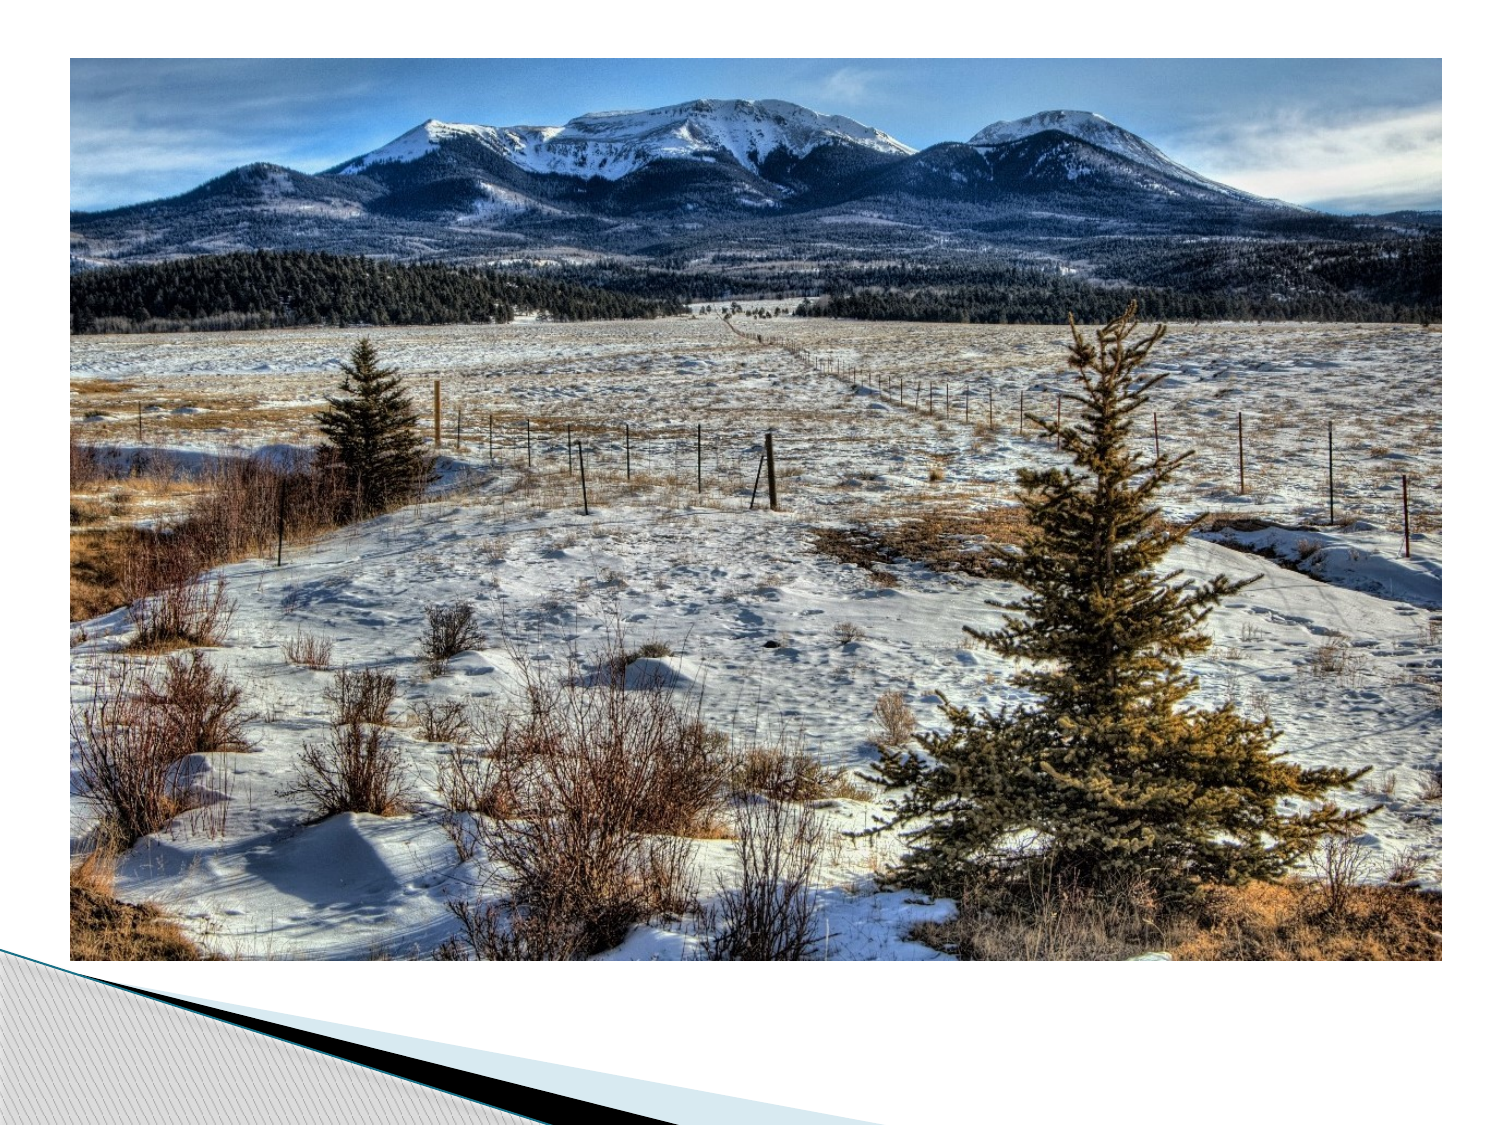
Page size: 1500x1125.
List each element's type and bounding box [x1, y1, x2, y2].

list [70, 58, 1442, 962]
